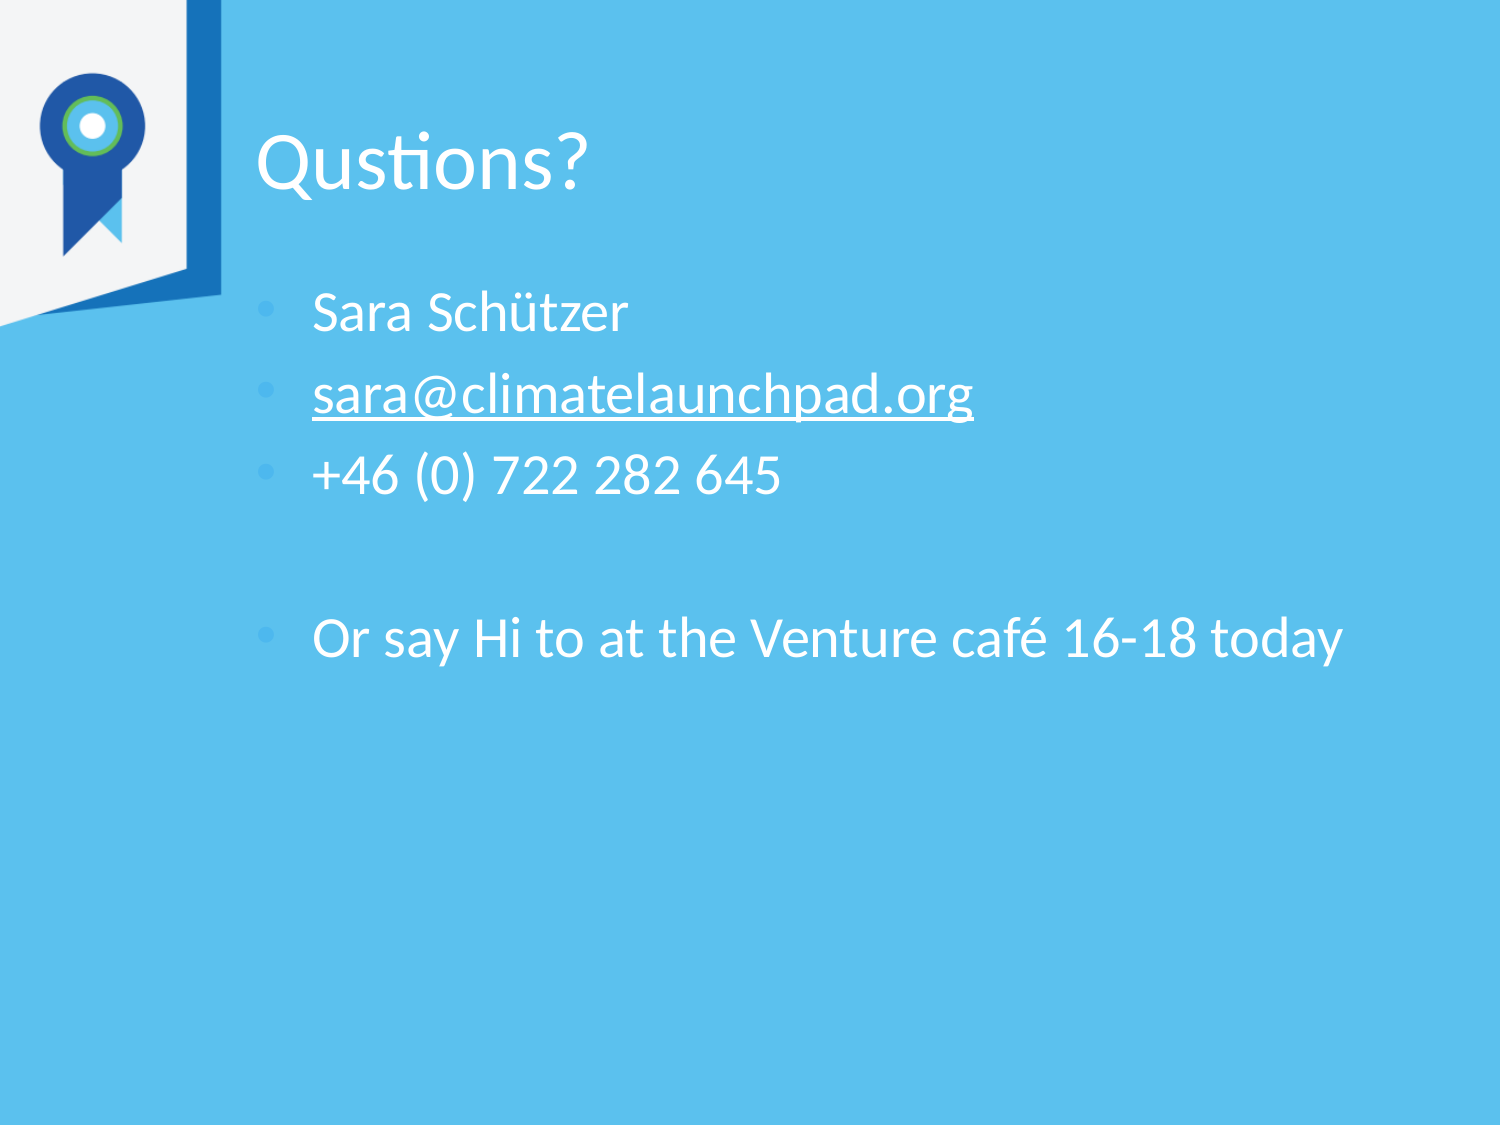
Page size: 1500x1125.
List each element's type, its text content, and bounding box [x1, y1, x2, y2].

list Sara Schützer sara@climatelaunchpad.org +46 (0) 722 282 645 Or say Hi to at the Venture café 16-18 today [255, 265, 1382, 1005]
title Qustions? [255, 106, 1500, 208]
